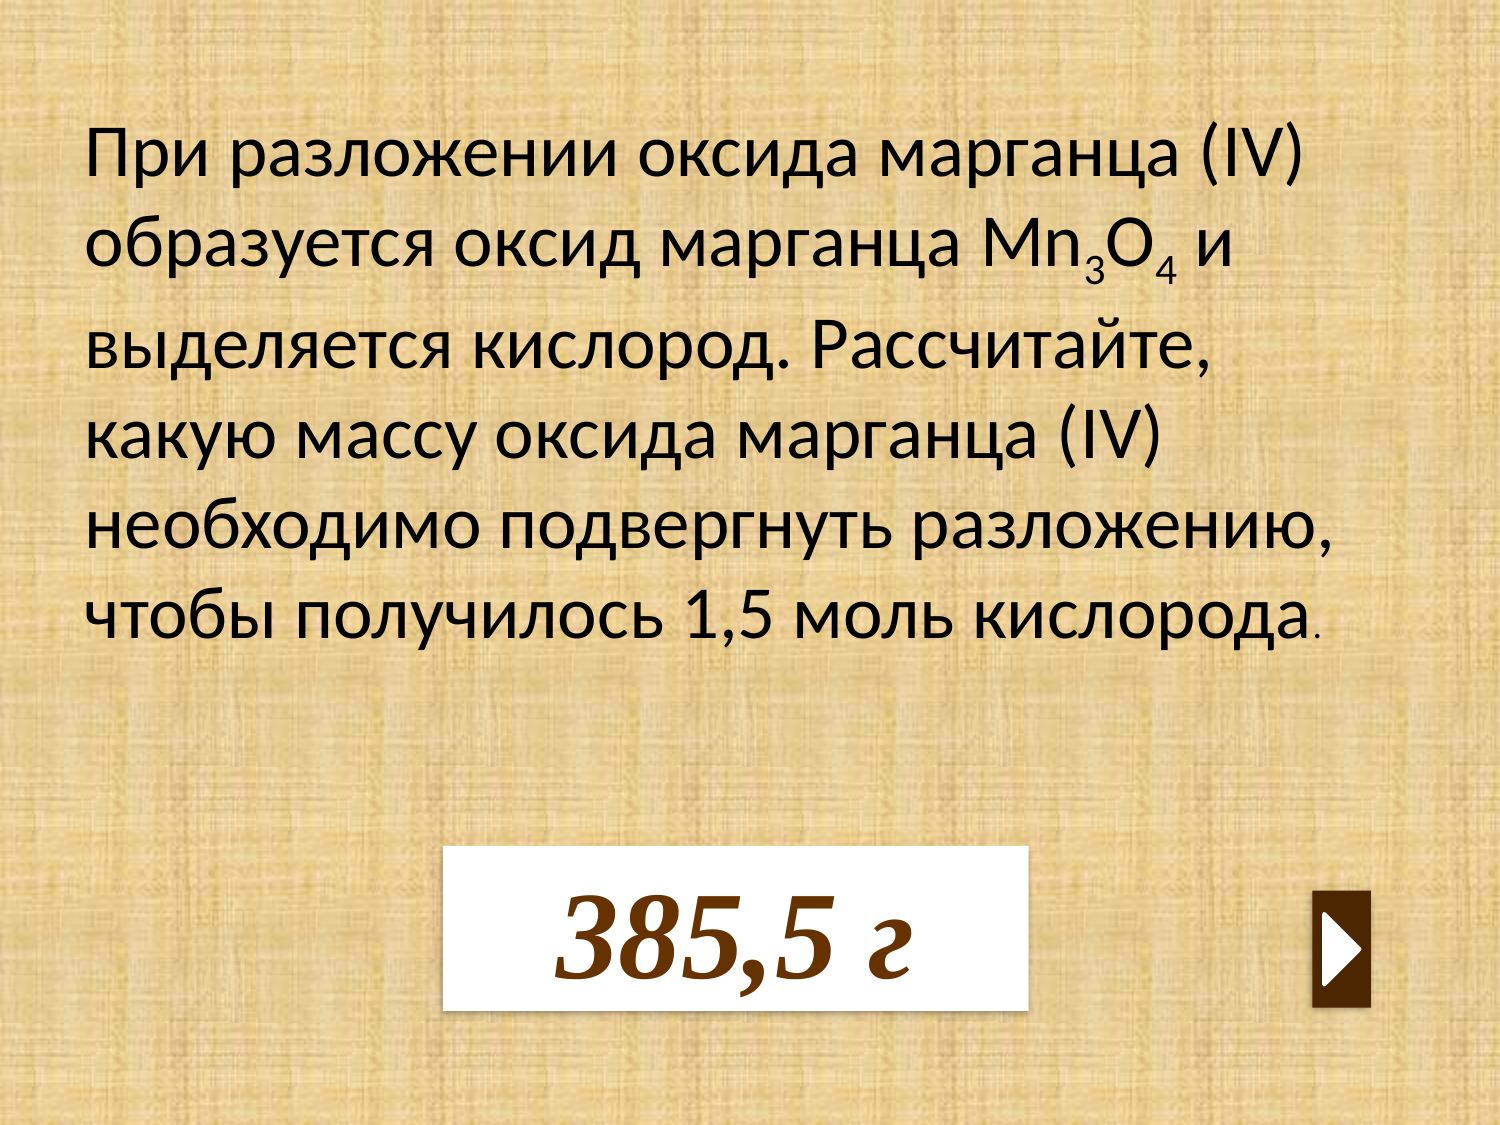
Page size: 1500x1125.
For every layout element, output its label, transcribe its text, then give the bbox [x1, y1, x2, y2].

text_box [1312, 890, 1372, 1008]
picture [0, 0, 1500, 1125]
text_box 385,5 г [442, 845, 1029, 1011]
text_box При разложении оксида марганца (IV) образуется оксид марганца Mn3O4 и выделяется кислород. Рассчитайте, какую массу оксида марганца (IV) необходимо подвергнуть разложению, чтобы получилось 1,5 моль кислорода. [70, 93, 1407, 661]
